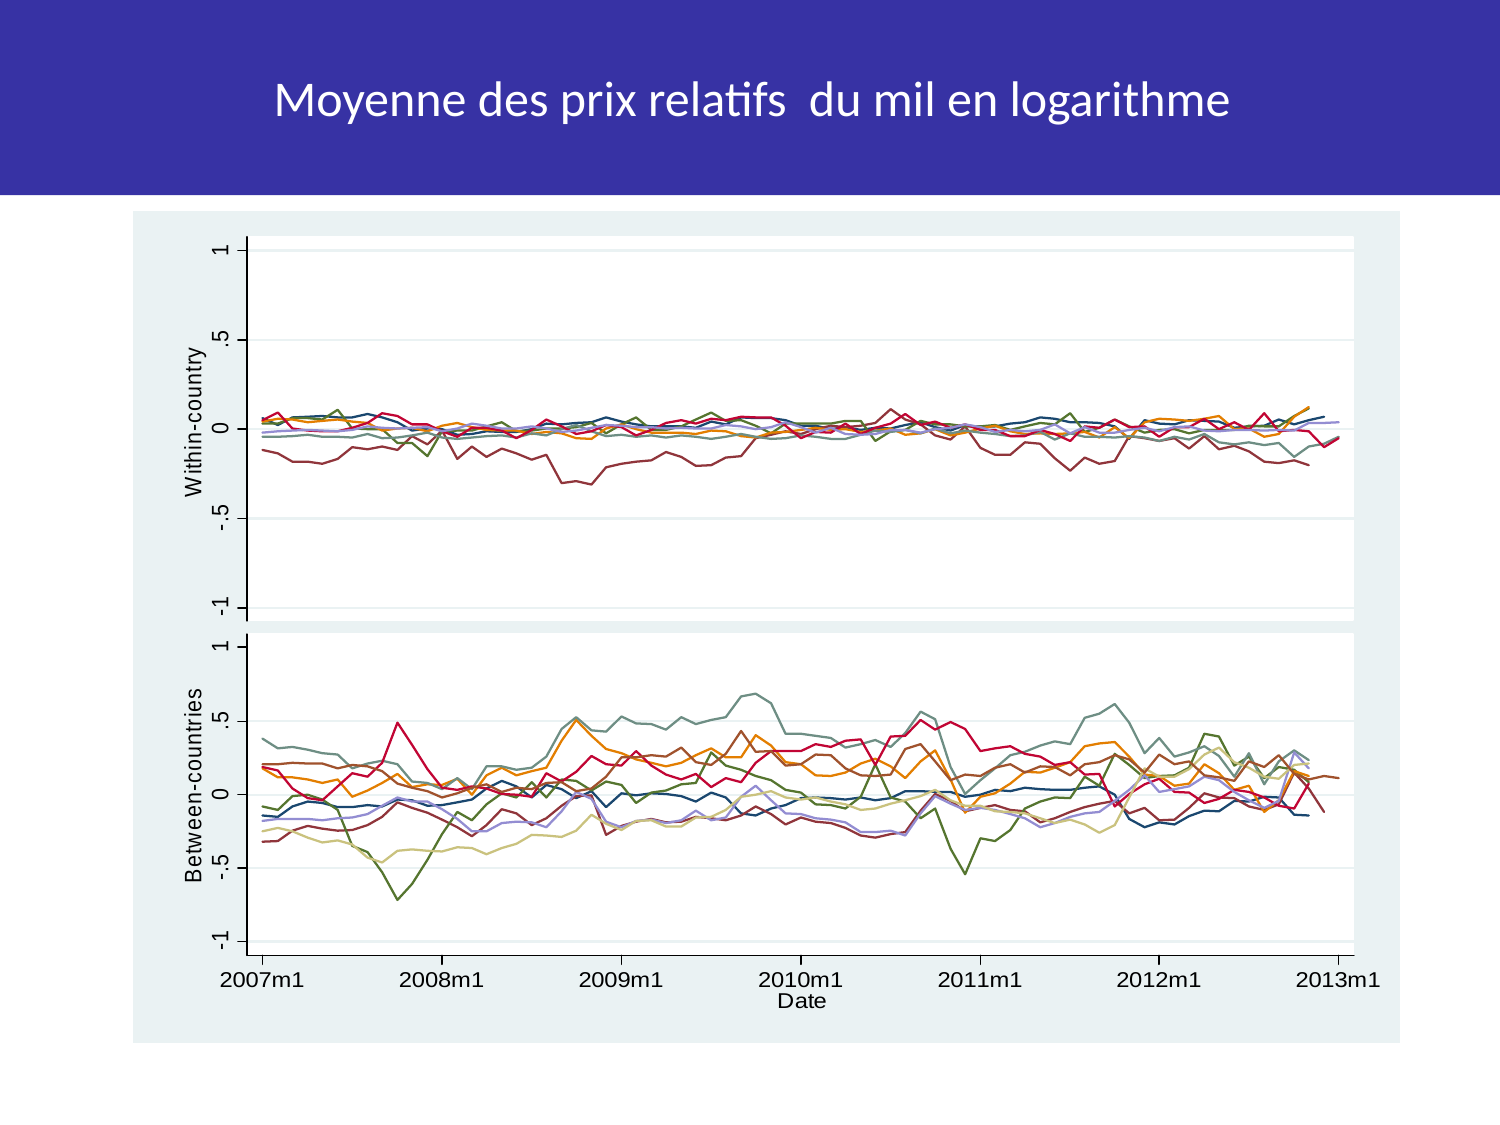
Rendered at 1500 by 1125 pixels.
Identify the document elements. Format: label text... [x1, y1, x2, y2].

picture [121, 201, 1410, 1053]
text_box Moyenne des prix relatifs du mil en logarithme [258, 59, 1461, 134]
text_box [0, 0, 1500, 197]
